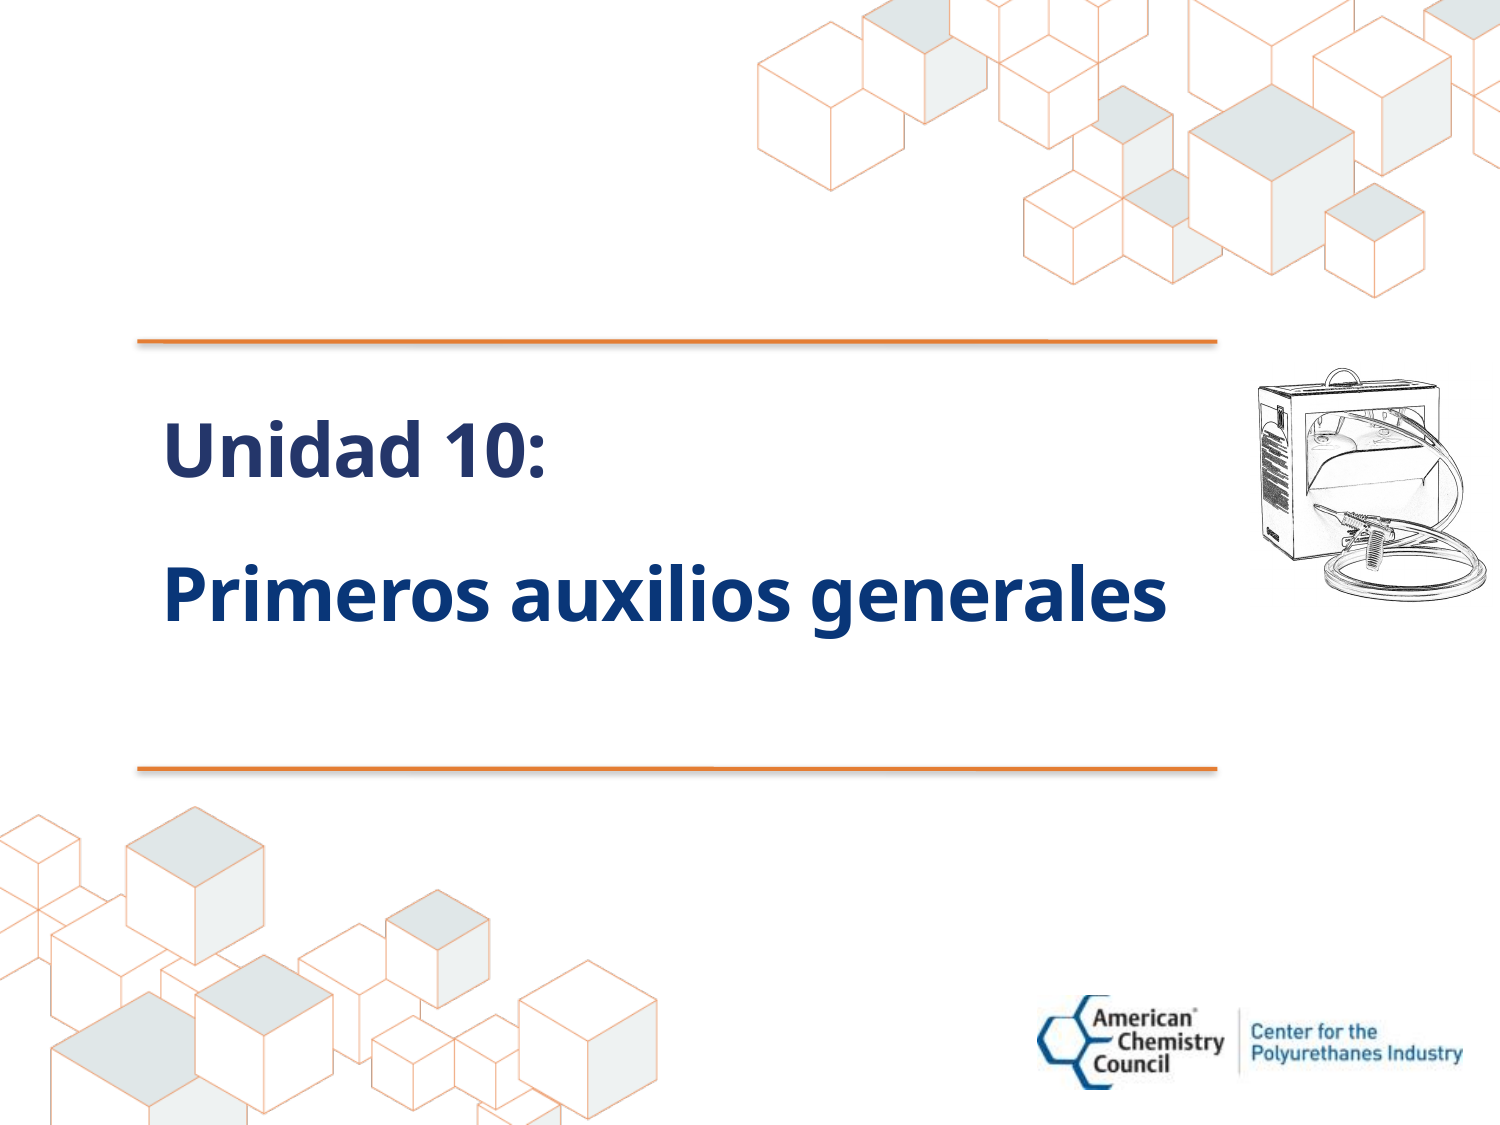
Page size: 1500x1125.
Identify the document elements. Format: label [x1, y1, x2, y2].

picture [1250, 362, 1493, 607]
picture [727, 0, 1500, 317]
picture [1037, 995, 1463, 1090]
picture [0, 792, 678, 1125]
text_box [137, 341, 1376, 844]
